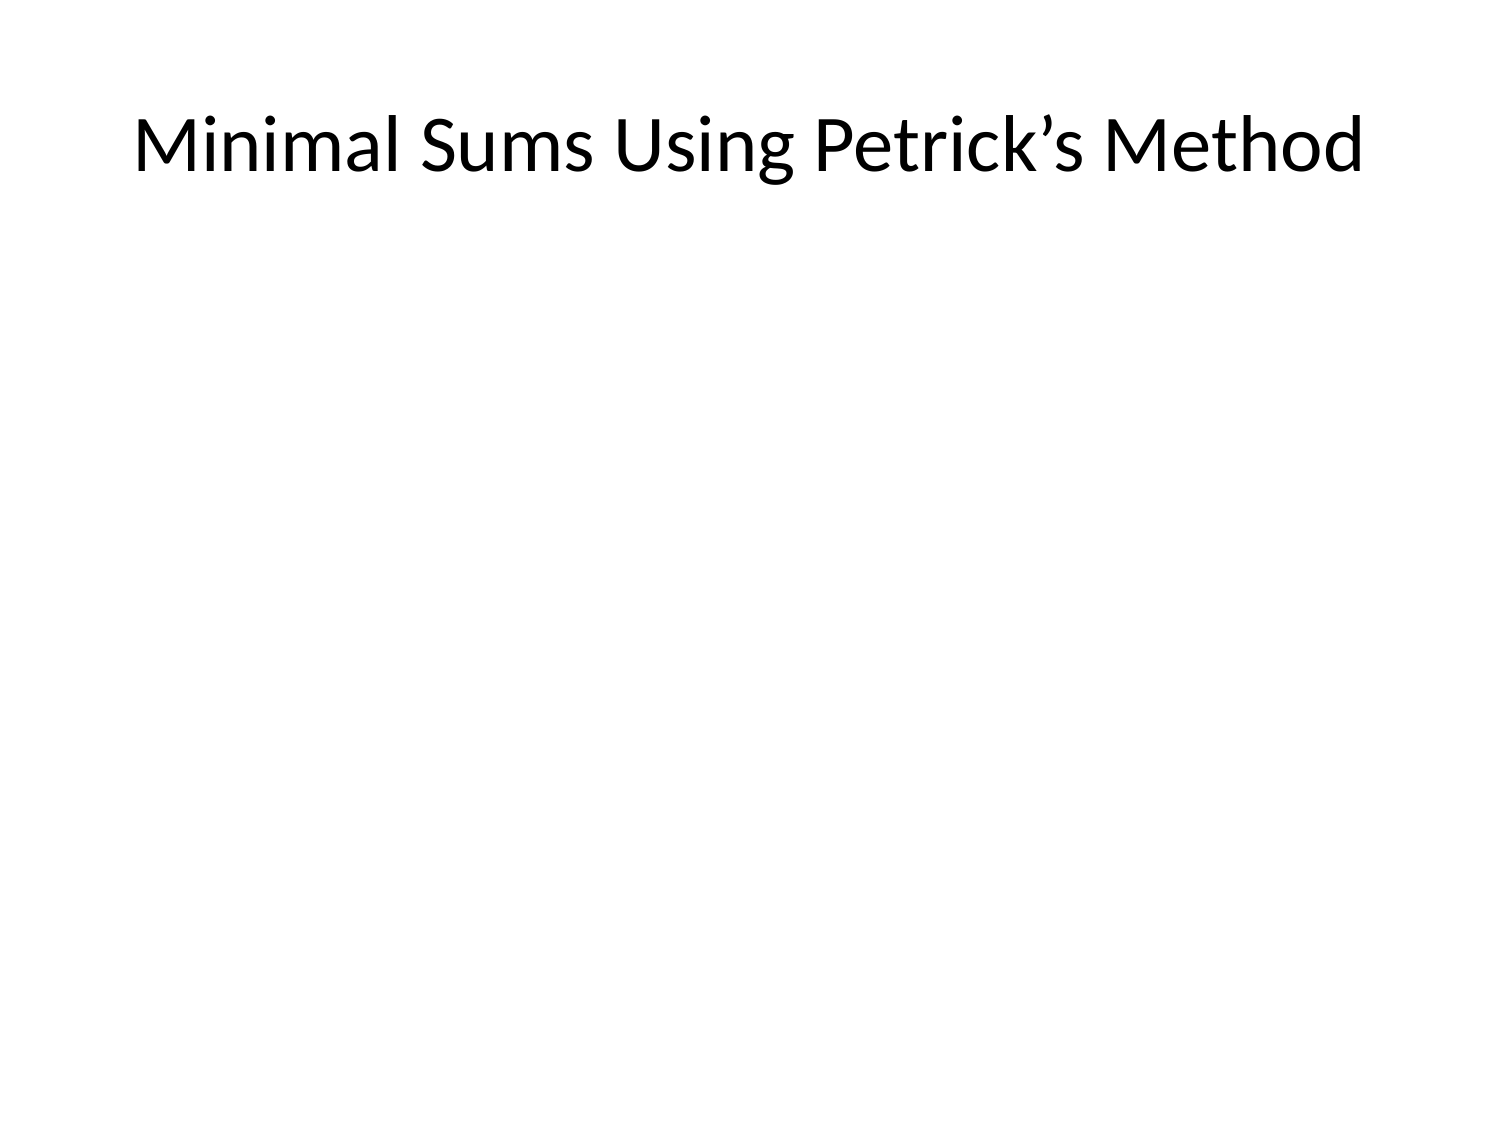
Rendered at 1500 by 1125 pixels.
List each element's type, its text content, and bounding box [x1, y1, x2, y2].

title Minimal Sums Using Petrick’s Method [75, 45, 1425, 233]
